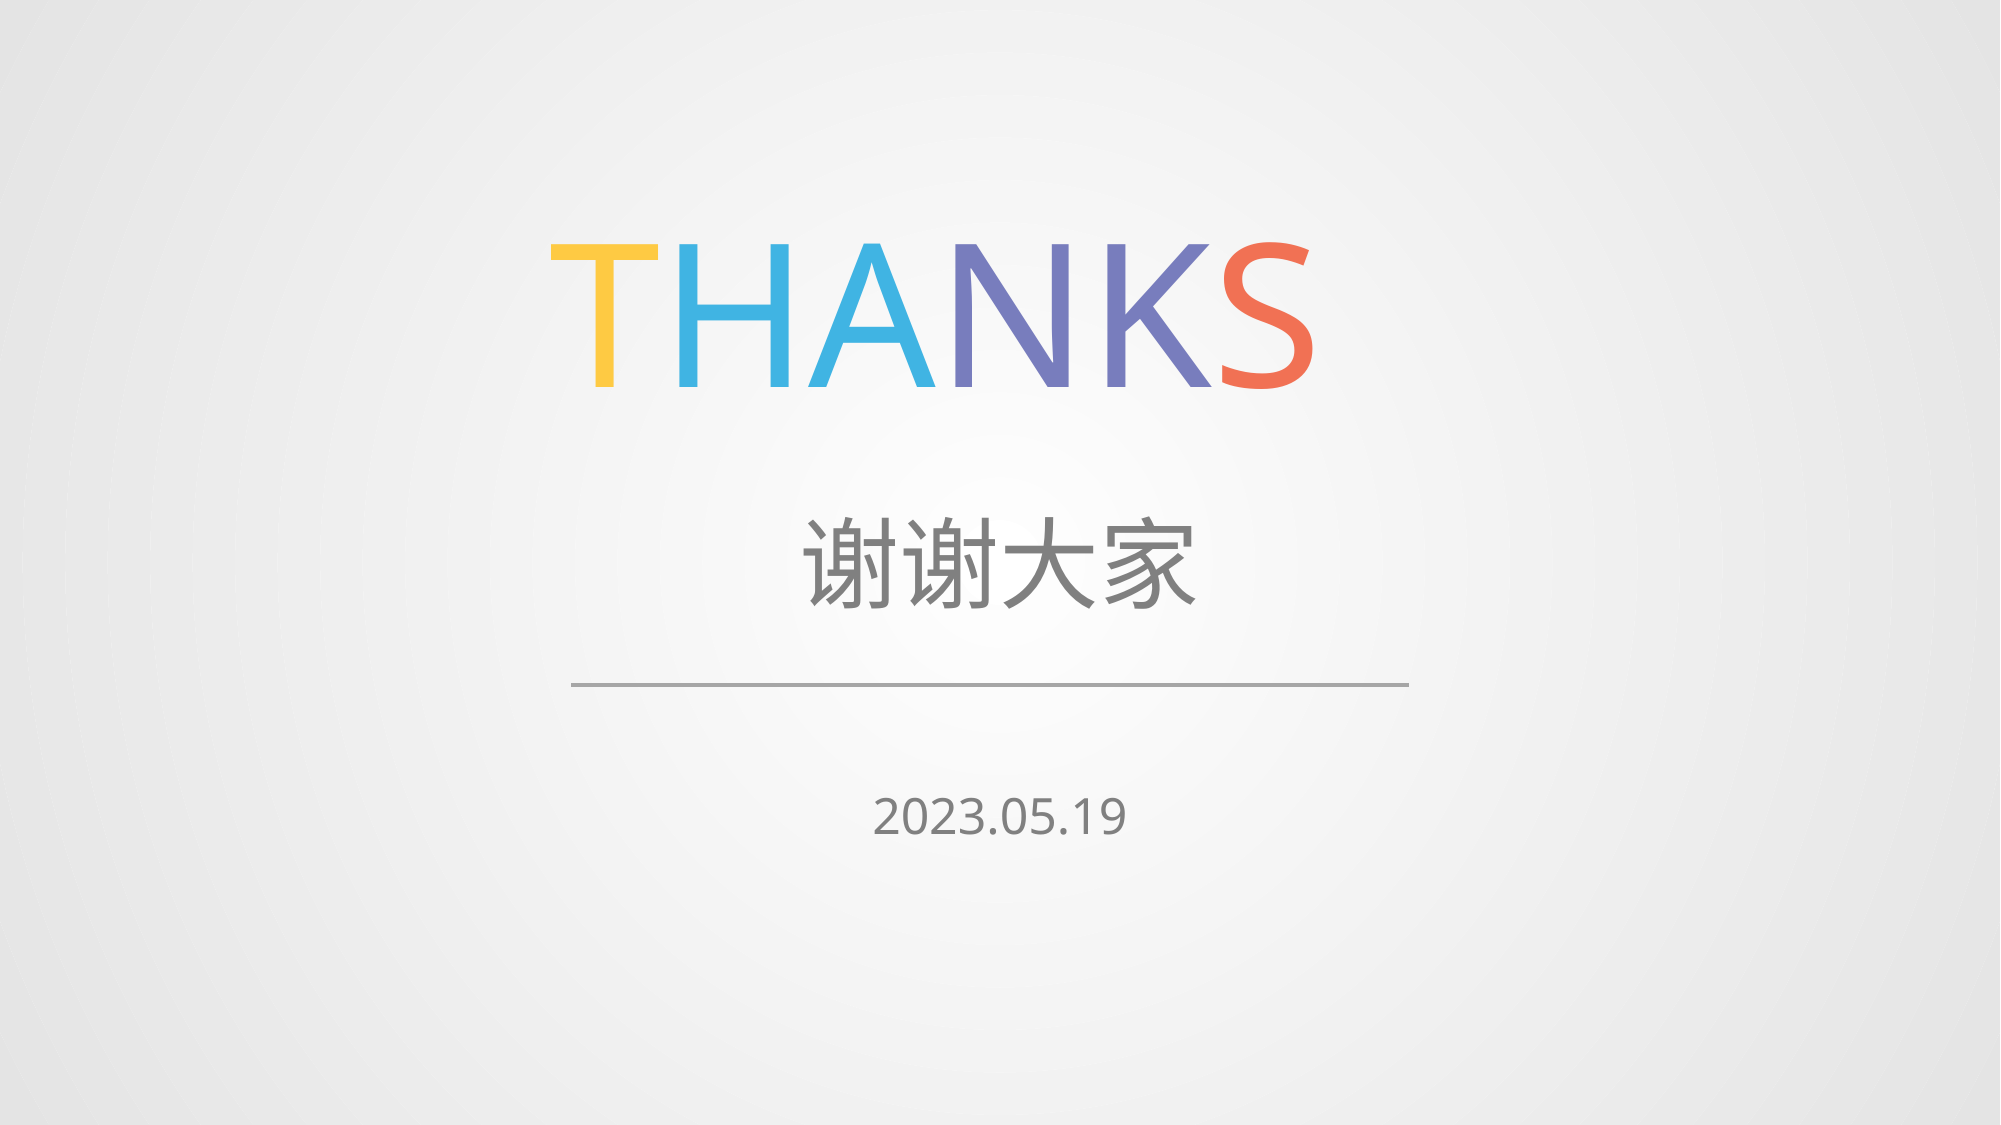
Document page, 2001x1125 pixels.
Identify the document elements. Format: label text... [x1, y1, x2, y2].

text_box 2023.05.19 [857, 777, 1143, 852]
text_box 谢谢大家 [784, 494, 1215, 630]
text_box THANKS [534, 180, 1447, 435]
